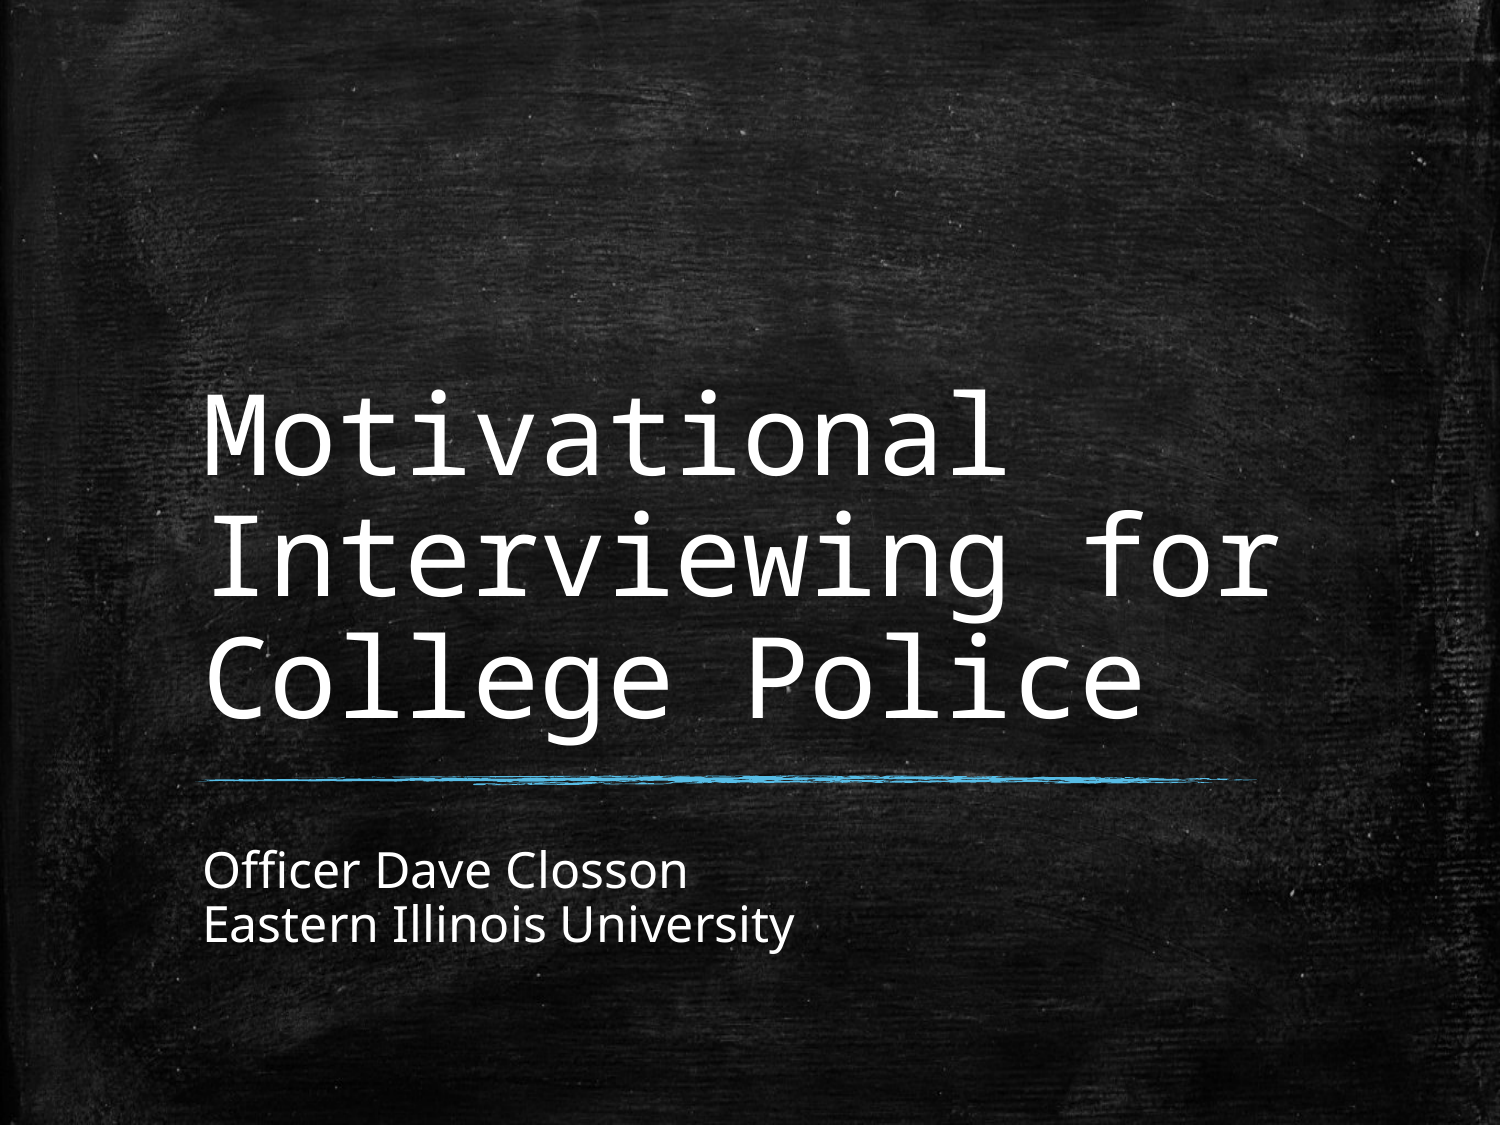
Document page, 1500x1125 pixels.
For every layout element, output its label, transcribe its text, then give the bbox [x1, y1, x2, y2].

title Motivational Interviewing for College Police [187, 312, 1313, 750]
subtitle Officer Dave Closson Eastern Illinois University [187, 837, 1313, 1013]
